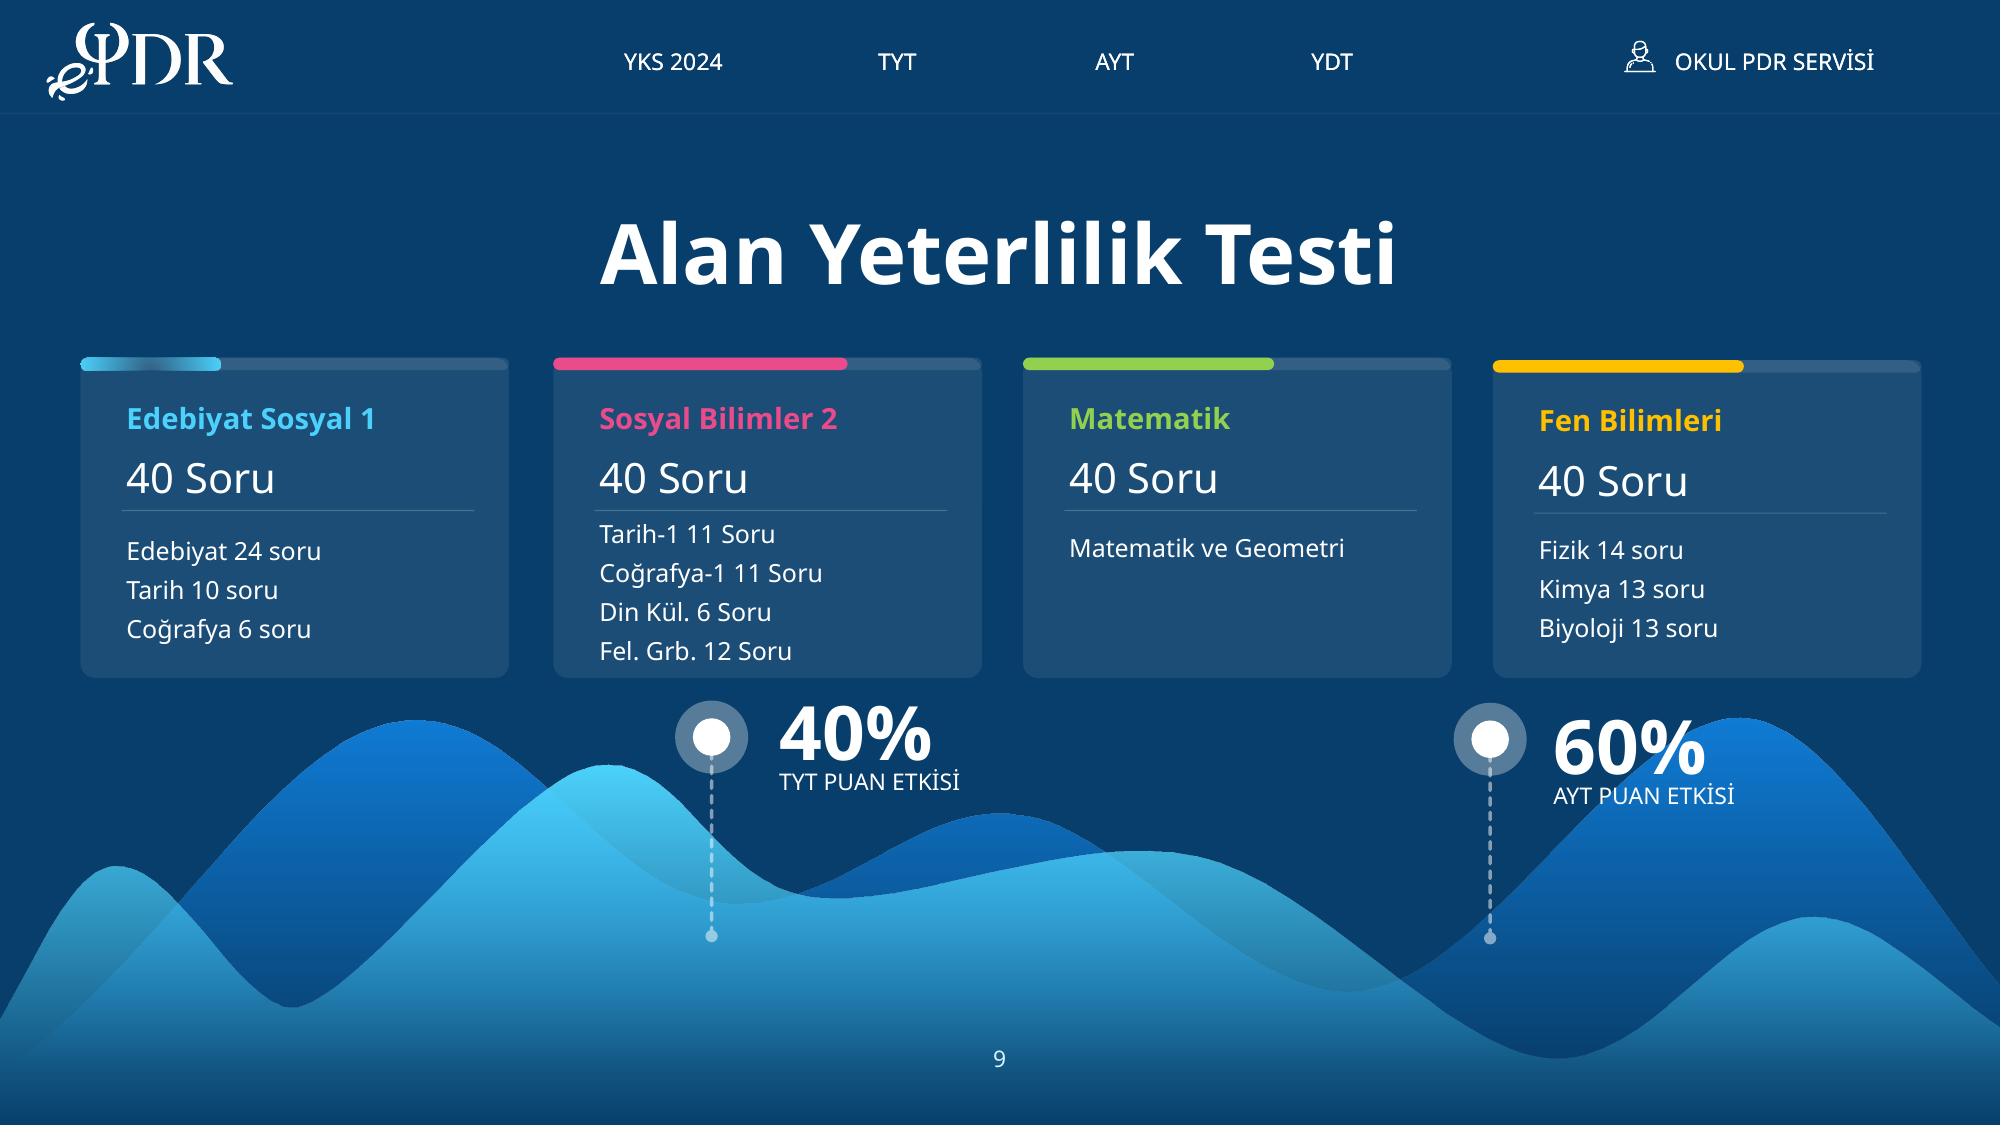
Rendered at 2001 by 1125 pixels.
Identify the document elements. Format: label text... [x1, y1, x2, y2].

text_box [798, 812, 1105, 898]
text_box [553, 357, 1002, 678]
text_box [1453, 702, 1527, 776]
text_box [1538, 691, 1766, 817]
text_box [0, 764, 2000, 1125]
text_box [764, 678, 992, 804]
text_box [1022, 357, 1452, 678]
text_box Alan Yeterlilik Testi [414, 193, 1586, 309]
text_box [1400, 722, 2000, 1057]
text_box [80, 357, 510, 678]
text_box [177, 719, 547, 1006]
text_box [675, 700, 749, 774]
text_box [1492, 360, 1922, 678]
